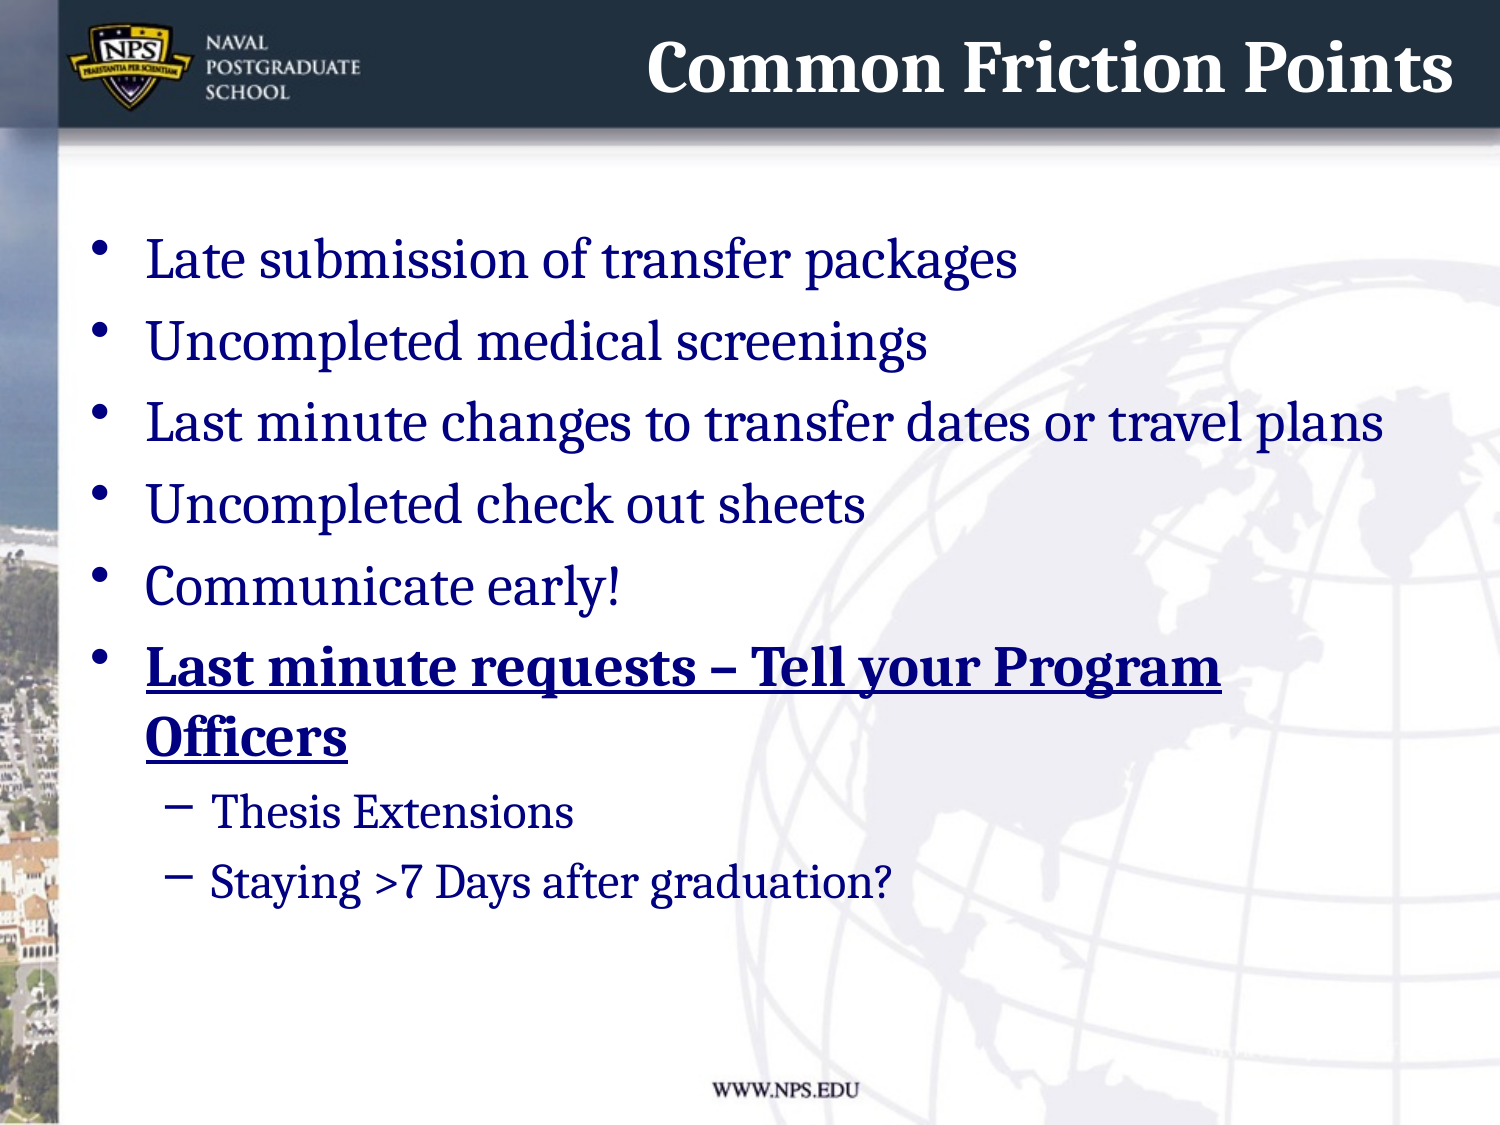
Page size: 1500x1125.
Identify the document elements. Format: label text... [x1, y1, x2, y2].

picture [0, 125, 1500, 1125]
title Common Friction Points [0, 0, 1500, 125]
list Late submission of transfer packages Uncompleted medical screenings Last minute changes to transfer dates or travel plans Uncompleted check out sheets Communicate early! Last minute requests – Tell your Program Officers Thesis Extensions Staying >7 Days after graduation? [75, 212, 1425, 955]
